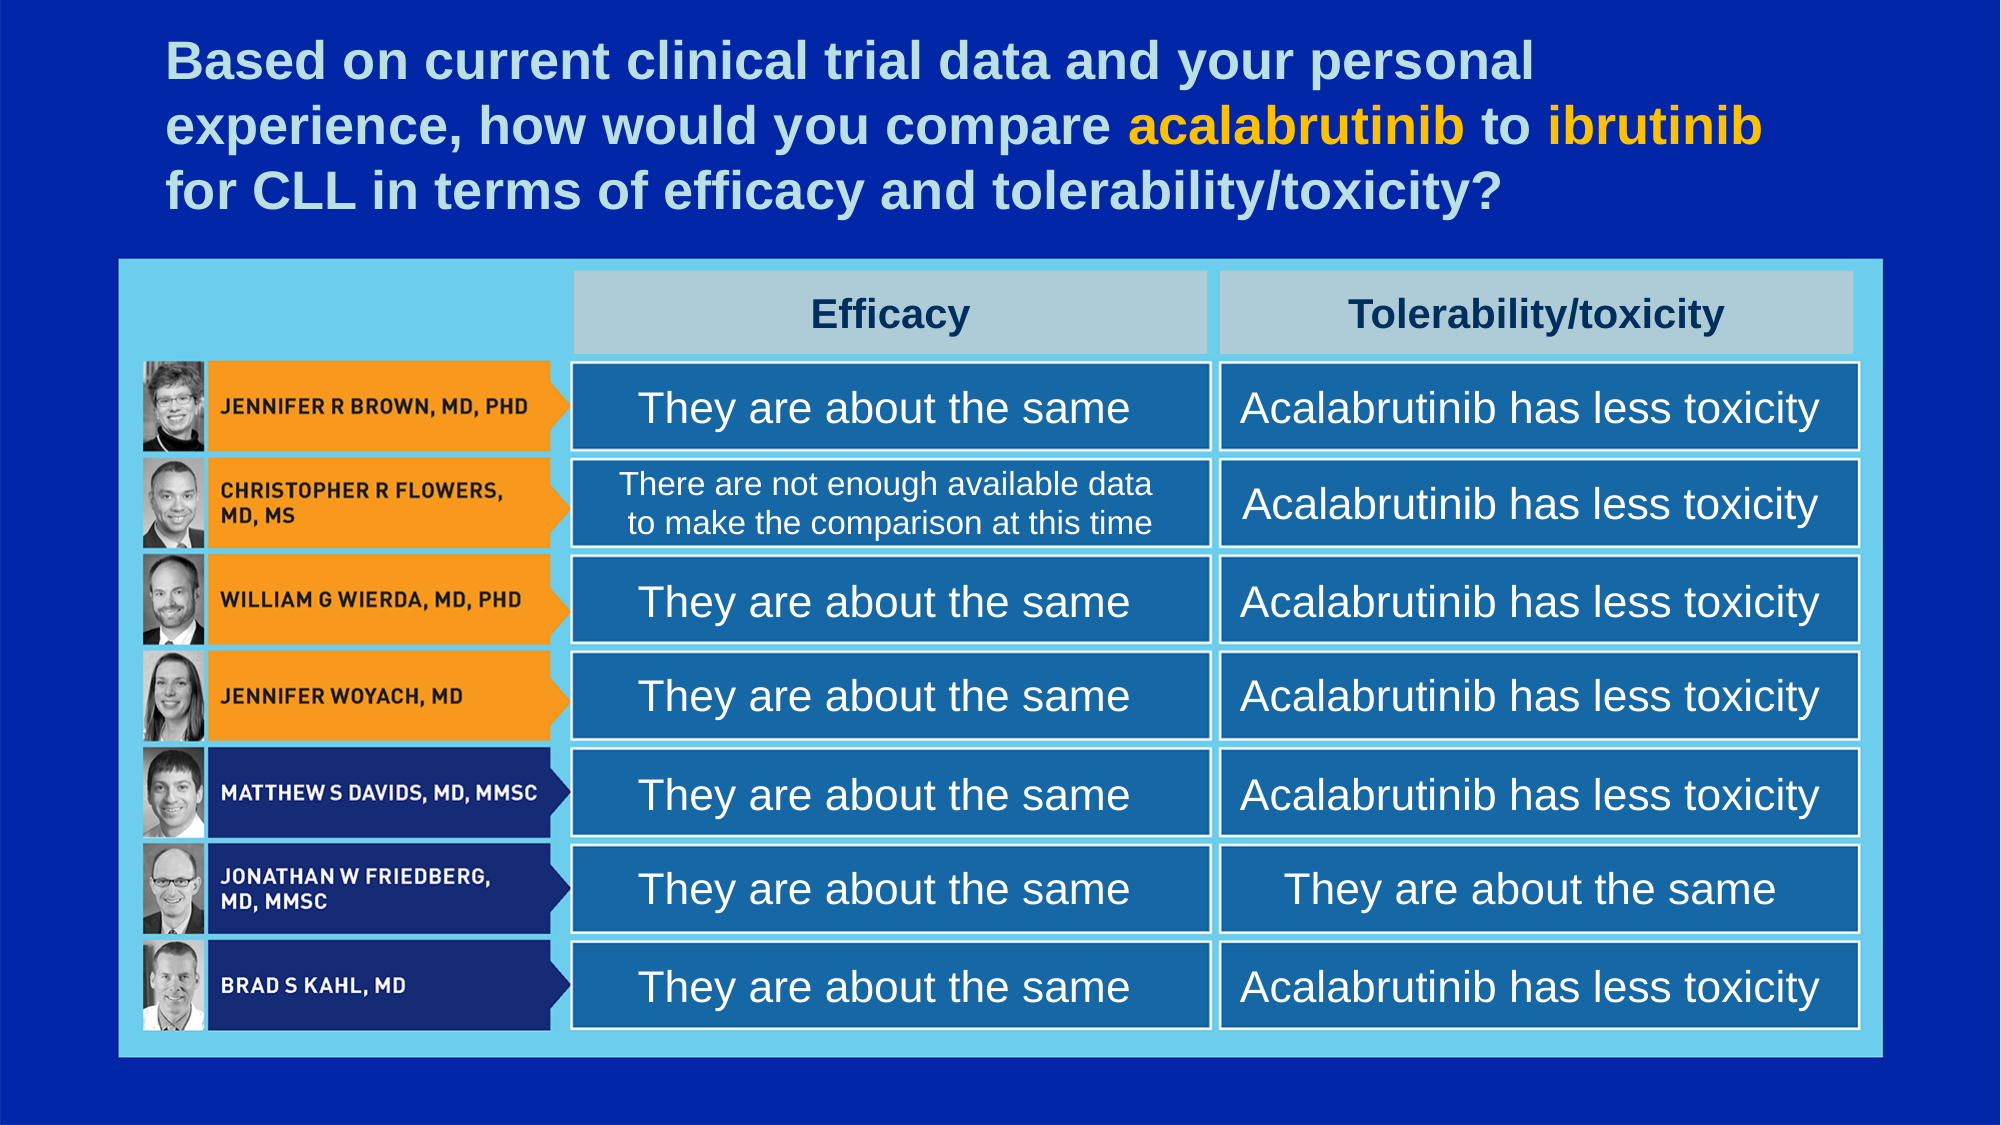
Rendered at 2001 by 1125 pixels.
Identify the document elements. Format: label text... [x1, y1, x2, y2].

list Acalabrutinib has less toxicity [1220, 942, 1854, 1027]
list There are not enough available data to make the comparison at this time [574, 460, 1208, 544]
list Acalabrutinib has less toxicity [1220, 652, 1854, 736]
list They are about the same [1220, 844, 1854, 929]
list Acalabrutinib has less toxicity [1220, 460, 1854, 544]
list Acalabrutinib has less toxicity [1220, 750, 1854, 834]
list Acalabrutinib has less toxicity [1220, 364, 1854, 448]
list Acalabrutinib has less toxicity [1220, 558, 1854, 642]
list They are about the same [574, 844, 1208, 929]
list They are about the same [574, 364, 1208, 448]
list They are about the same [574, 750, 1208, 834]
list They are about the same [574, 652, 1208, 736]
list They are about the same [574, 942, 1208, 1027]
list Efficacy [574, 270, 1208, 354]
title Based on current clinical trial data and your personal experience, how would you compare acalabrutinib to ibrutinib for CLL in terms of efficacy and tolerability/toxicity? [150, 0, 1850, 246]
list They are about the same [574, 558, 1208, 642]
picture [0, 0, 2001, 1125]
list Tolerability/toxicity [1220, 270, 1854, 354]
